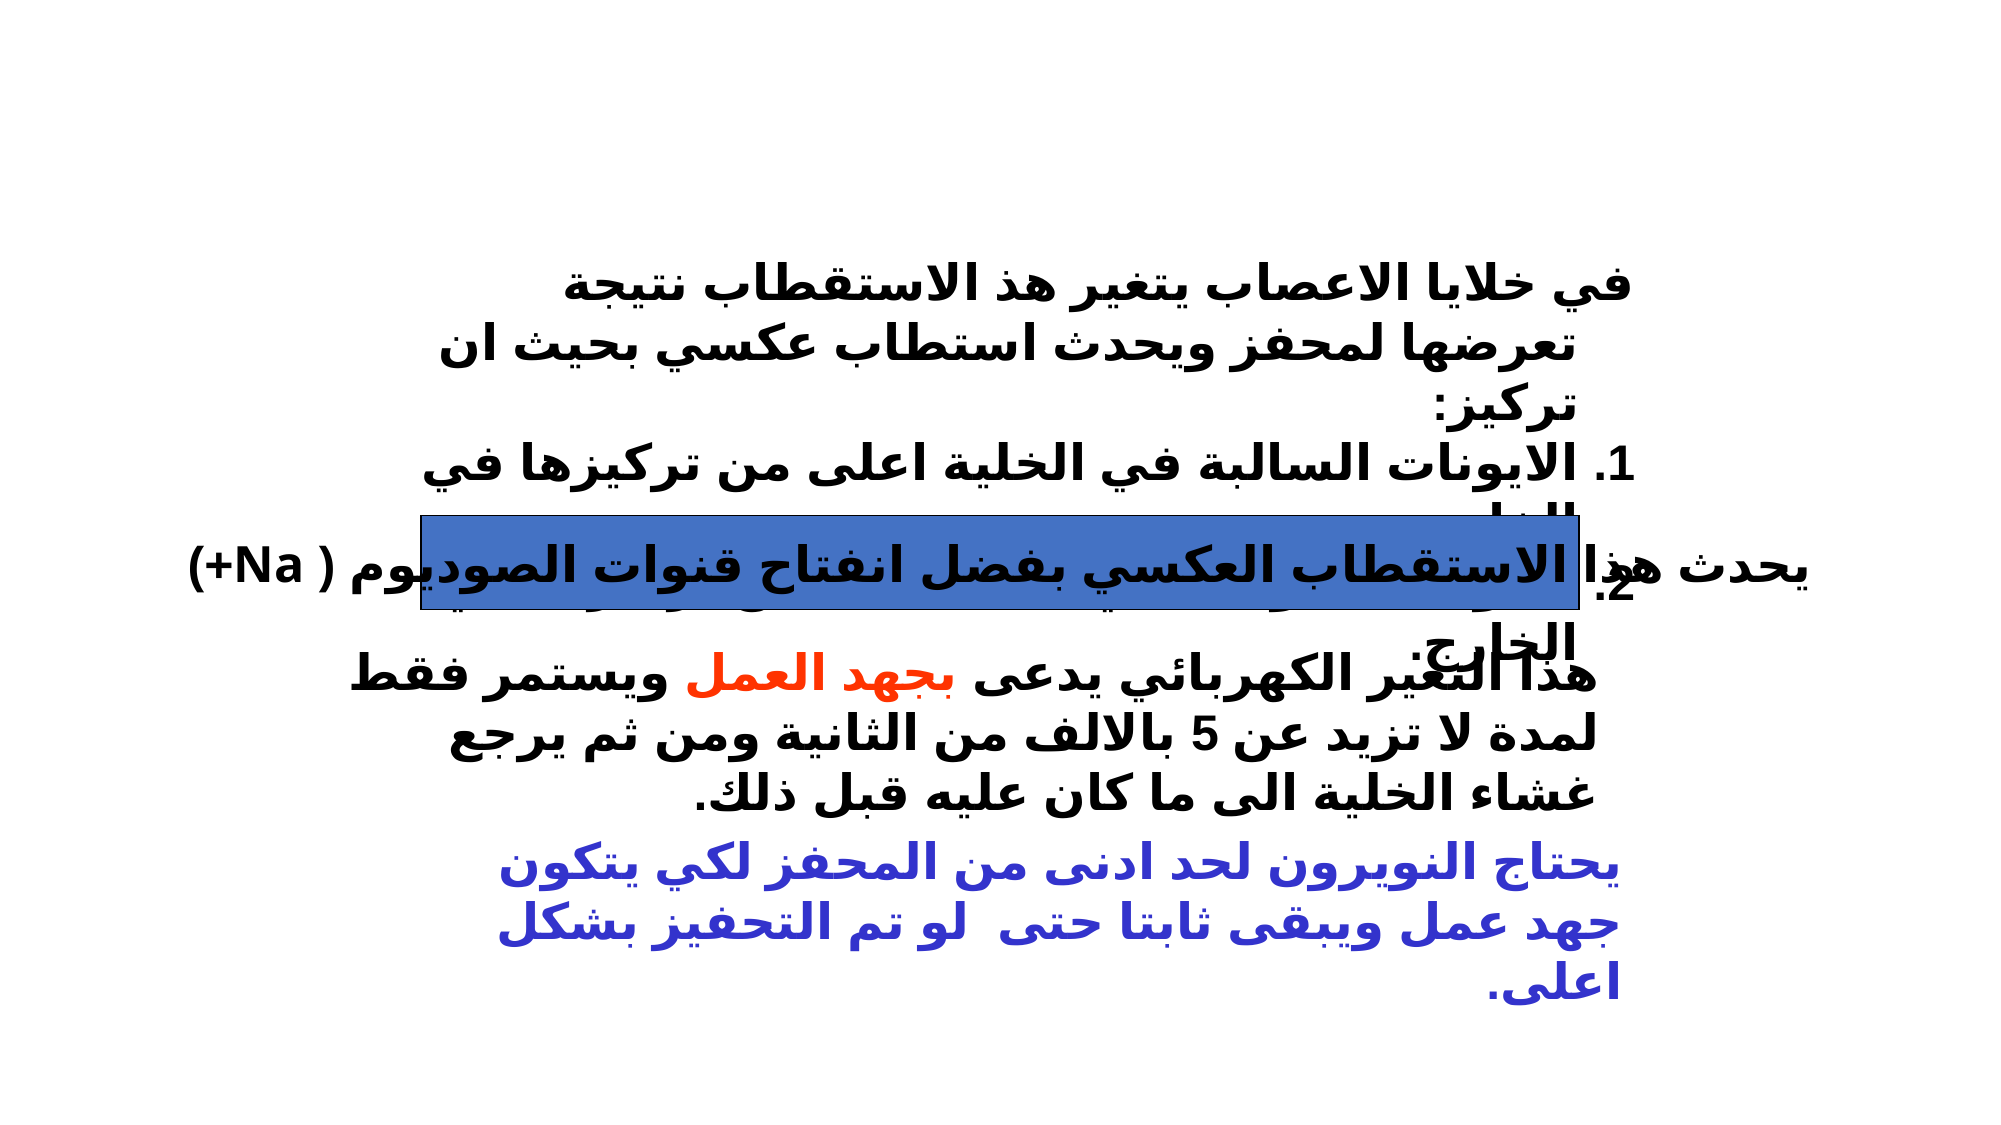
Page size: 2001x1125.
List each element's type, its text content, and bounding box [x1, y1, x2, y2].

text_box في خلايا الاعصاب يتغير هذ الاستقطاب نتيجة تعرضها لمحفز ويحدث استطاب عكسي بحيث ان تركيز: 1. الايونات السالبة في الخلية اعلى من تركيزها في الخارج. 2. الايونات الموجبة في الخلية اقل من تركيزها في الخارج. [385, 243, 1650, 679]
text_box هذا التغير الكهربائي يدعى بجهد العمل ويستمر فقط لمدة لا تزيد عن 5 بالالف من الثانية ومن ثم يرجع غشاء الخلية الى ما كان عليه قبل ذلك. [314, 633, 1615, 828]
text_box يحتاج النويرون لحد ادنى من المحفز لكي يتكون جهد عمل ويبقى ثابتا حتى لو تم التحفيز بشكل اعلى. [433, 822, 1638, 1018]
text_box يحدث هذا الاستقطاب العكسي بفضل انفتاح قنوات الصوديوم ( Na+) [421, 515, 1579, 610]
